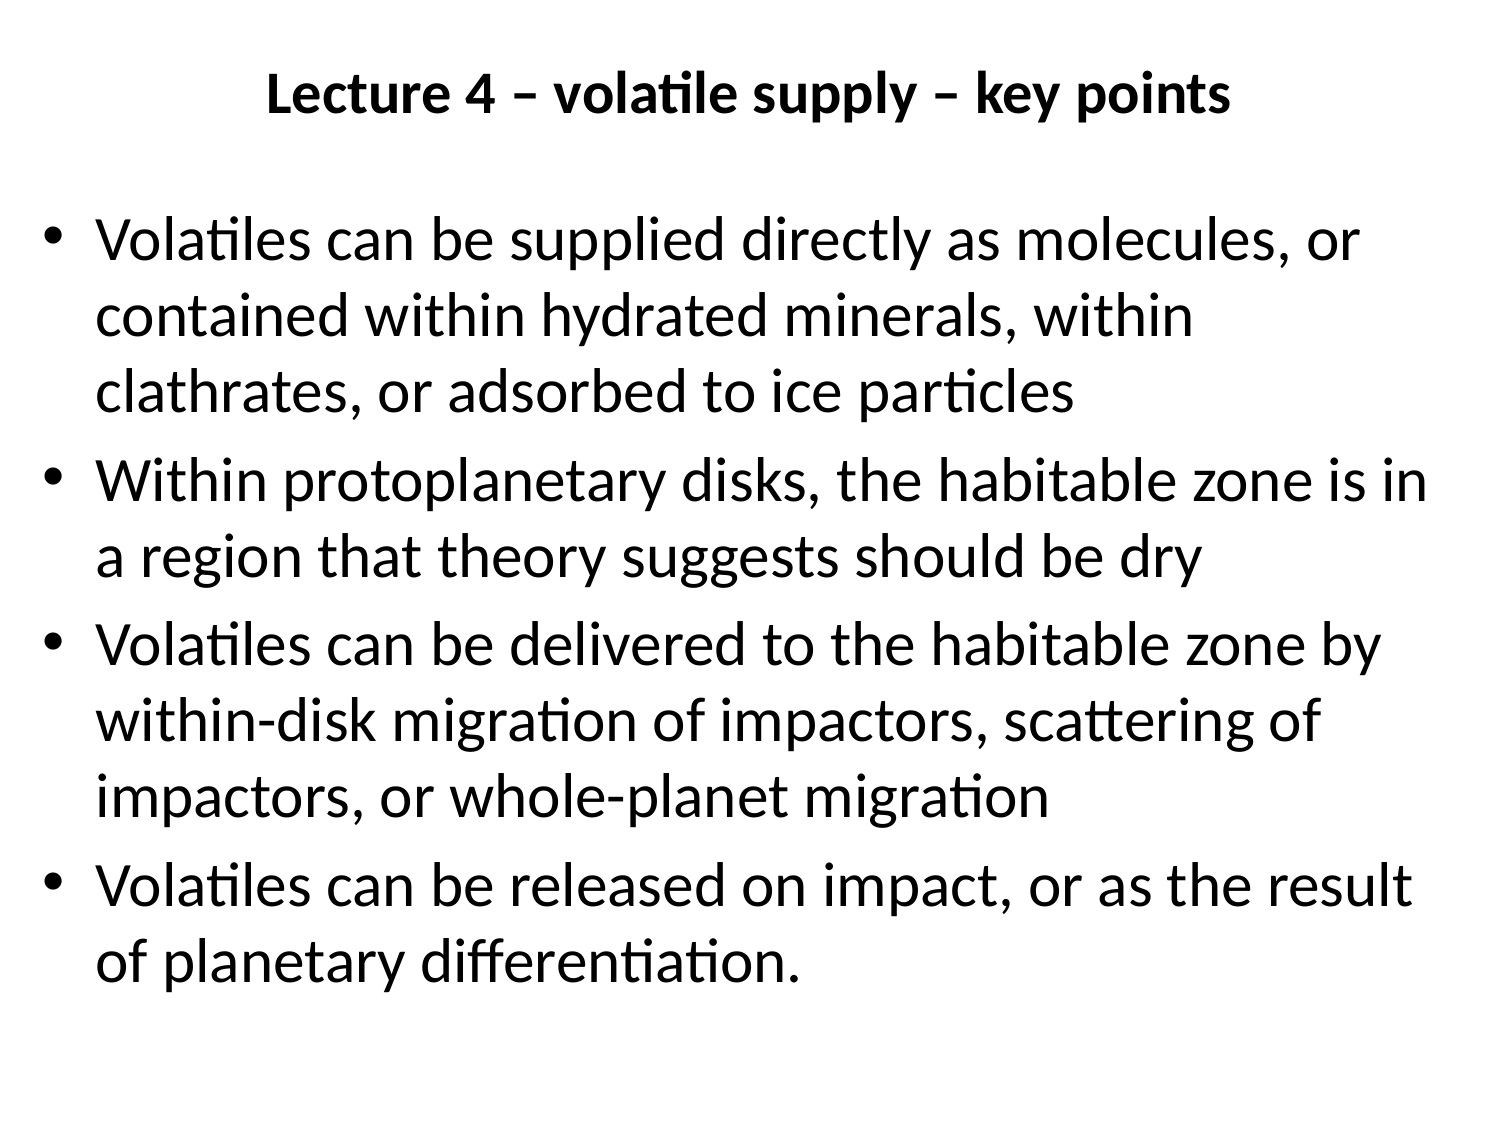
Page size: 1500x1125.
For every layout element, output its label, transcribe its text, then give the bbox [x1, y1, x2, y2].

list Volatiles can be supplied directly as molecules, or contained within hydrated minerals, within clathrates, or adsorbed to ice particles Within protoplanetary disks, the habitable zone is in a region that theory suggests should be dry Volatiles can be delivered to the habitable zone by within-disk migration of impactors, scattering of impactors, or whole-planet migration Volatiles can be released on impact, or as the result of planetary differentiation. [27, 189, 1486, 1005]
title Lecture 4 – volatile supply – key points [0, 45, 1500, 134]
